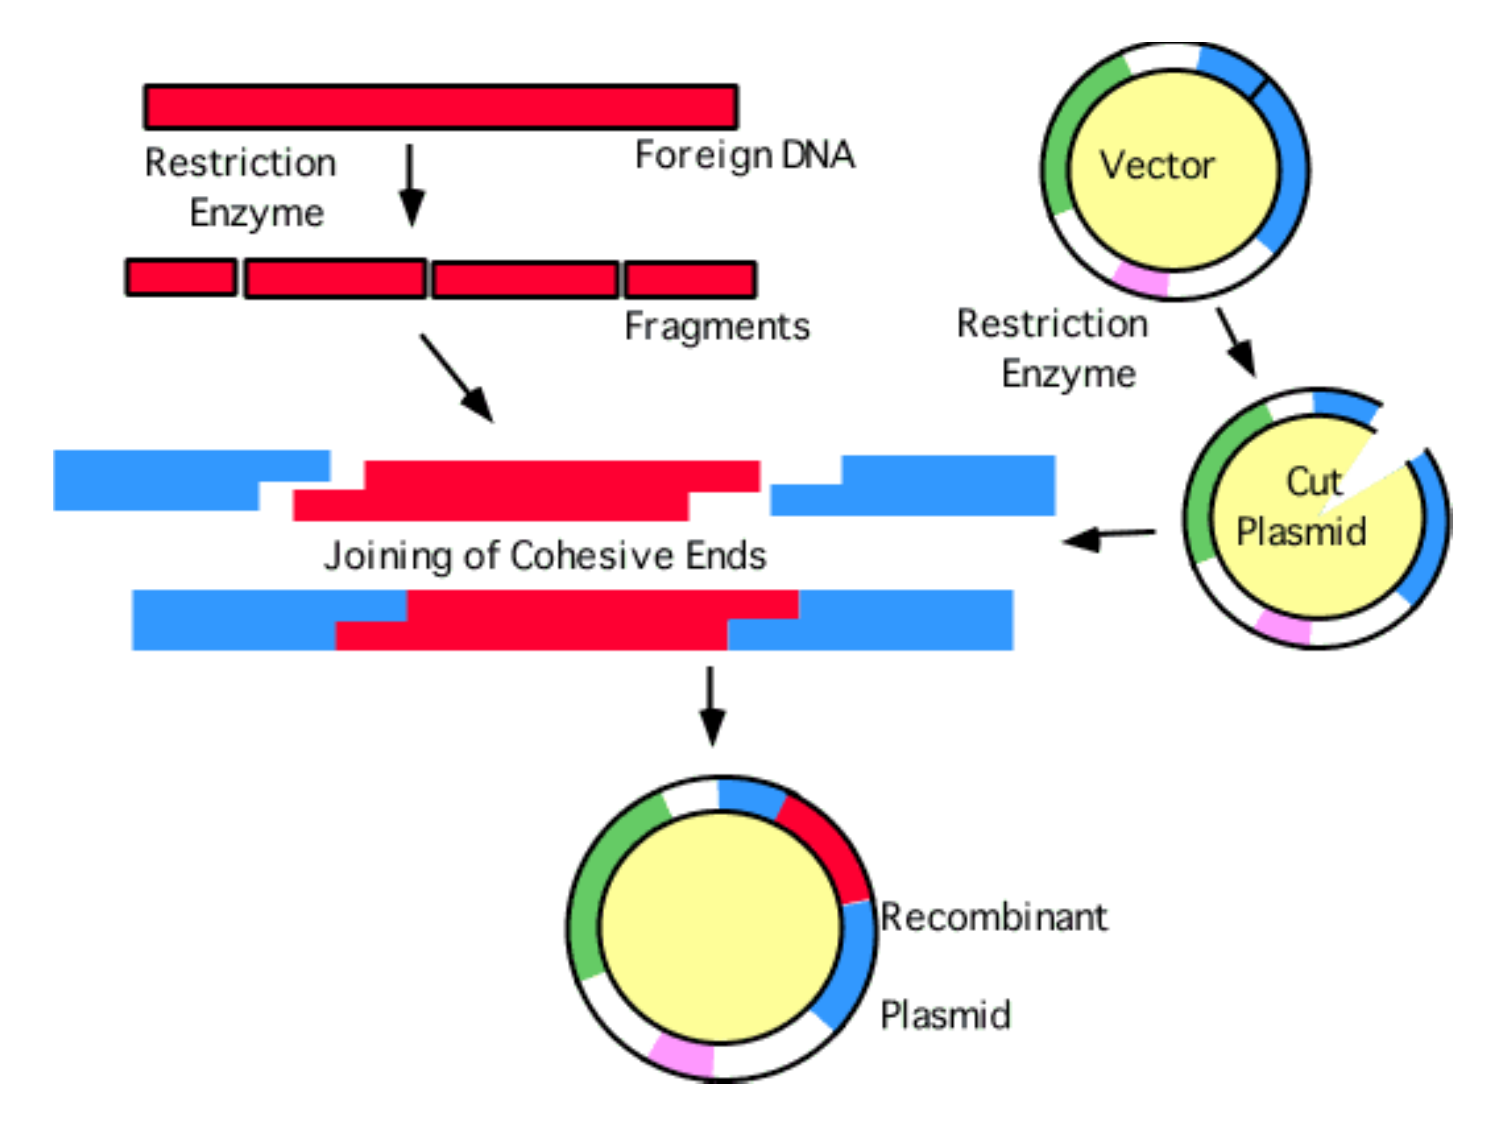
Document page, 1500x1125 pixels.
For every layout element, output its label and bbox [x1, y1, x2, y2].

picture [52, 42, 1454, 1084]
